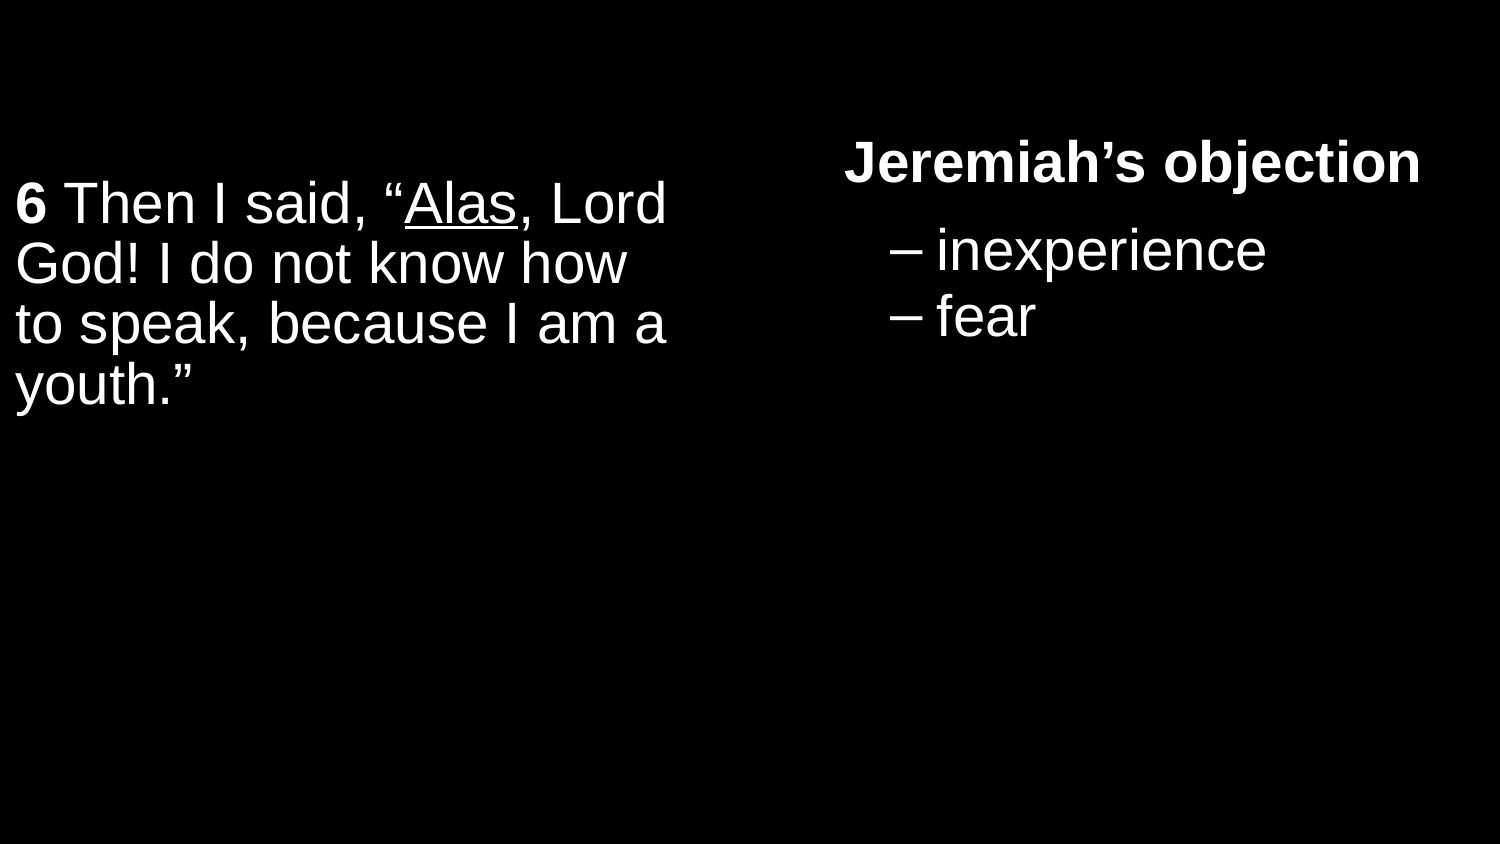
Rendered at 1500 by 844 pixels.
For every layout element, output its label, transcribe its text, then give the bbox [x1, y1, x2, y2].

list [0, 96, 713, 760]
list 6 Then I said, “Alas, Lord God! I do not know how to speak, because I am a youth.” [0, 96, 700, 722]
list Jeremiah’s objection inexperience fear [800, 21, 1500, 647]
